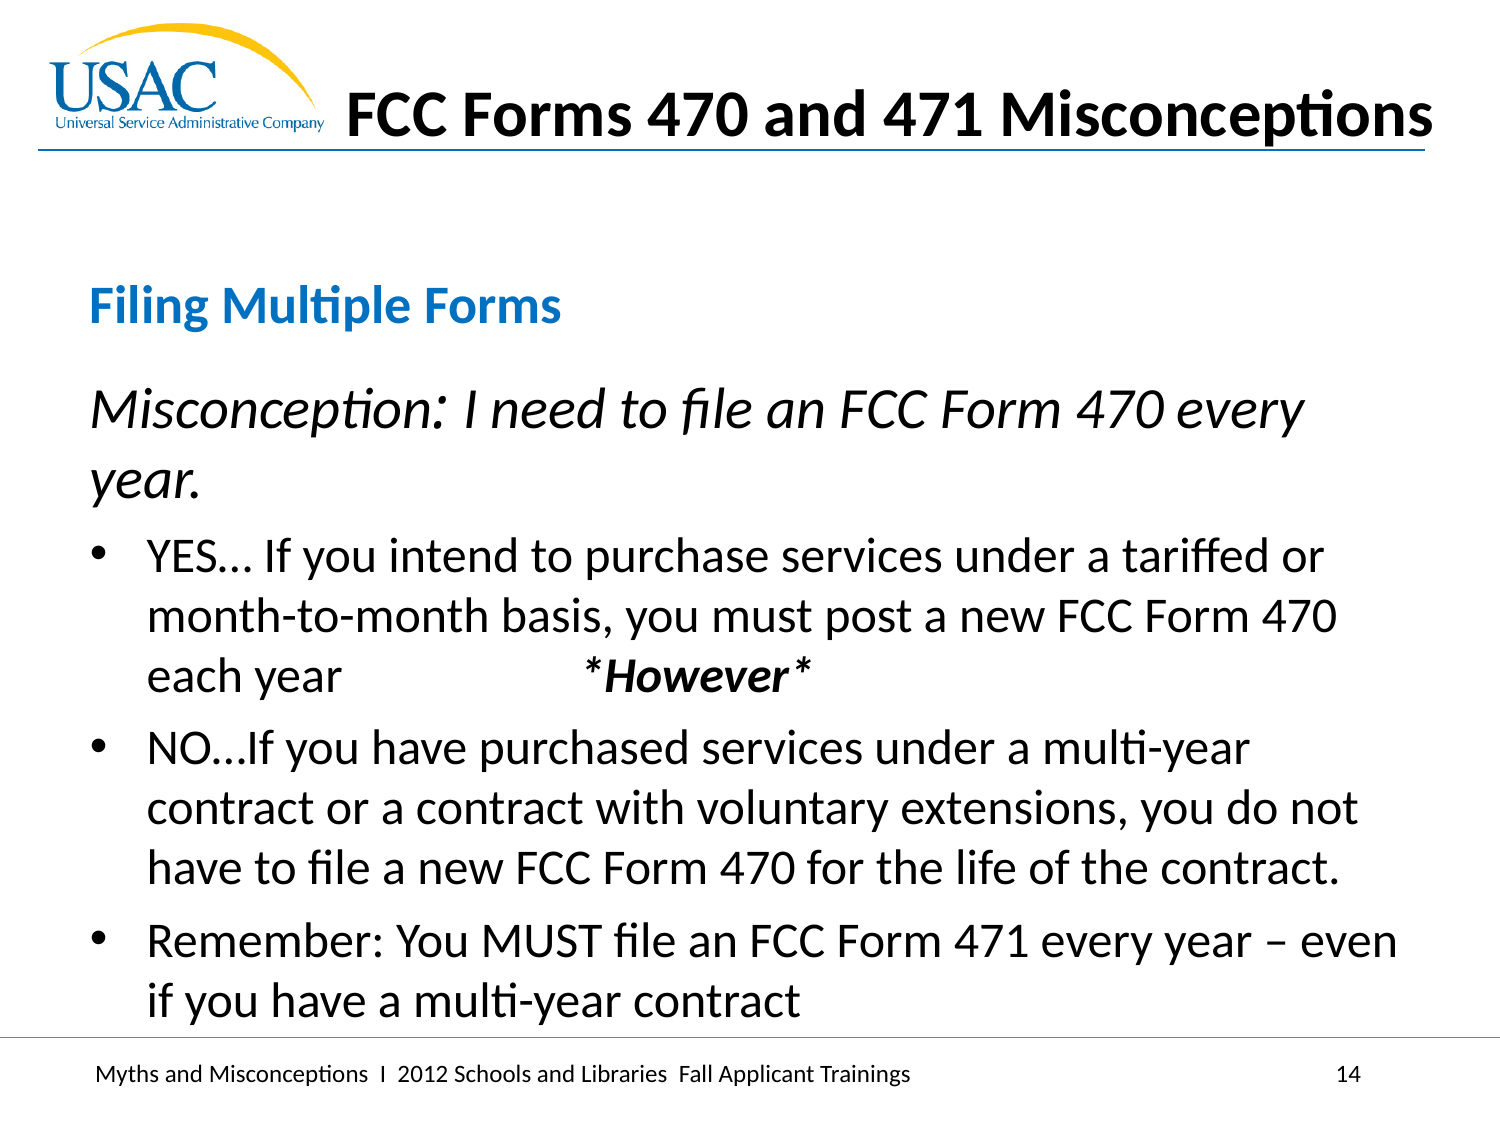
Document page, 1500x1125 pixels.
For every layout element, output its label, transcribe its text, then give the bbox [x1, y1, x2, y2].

picture [24, 0, 350, 157]
list FCC Forms 470 and 471 Misconceptions [324, 62, 1450, 150]
list Misconception: I need to file an FCC Form 470 every year. YES… If you intend to purchase services under a tariffed or month-to-month basis, you must post a new FCC Form 470 each year *However* NO…If you have purchased services under a multi-year contract or a contract with voluntary extensions, you do not have to file a new FCC Form 470 for the life of the contract. Remember: You MUST file an FCC Form 471 every year – even if you have a multi-year contract [75, 363, 1425, 1025]
list Filing Multiple Forms [75, 262, 1425, 363]
